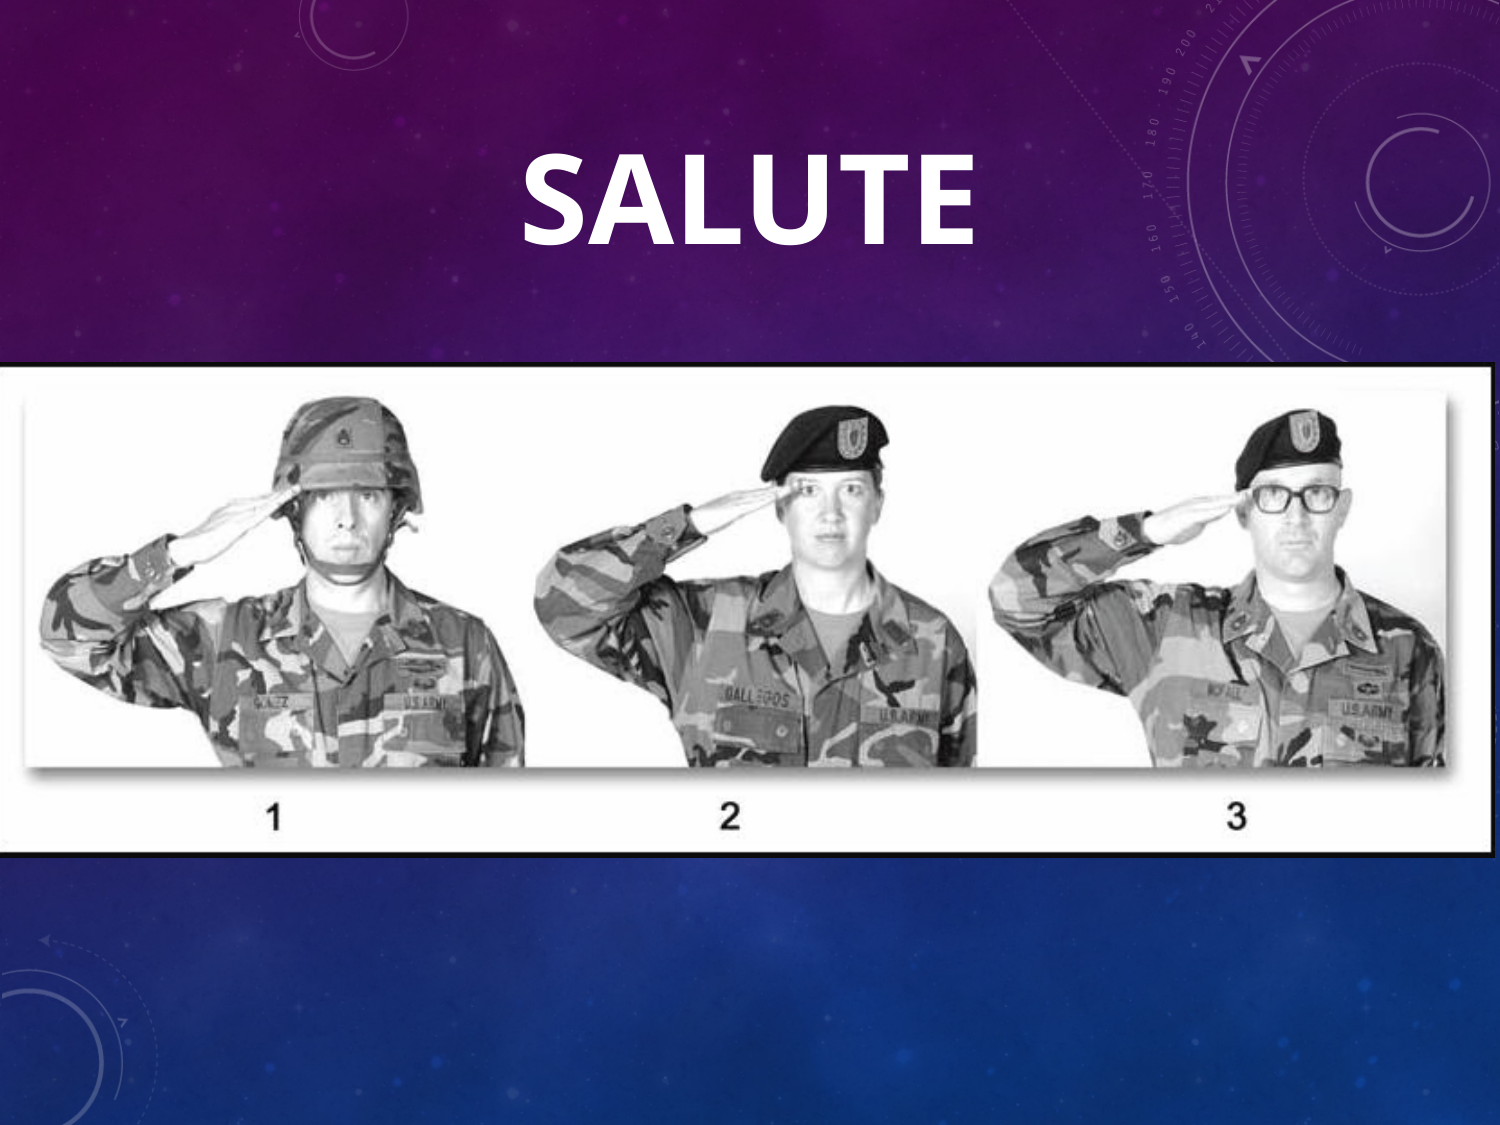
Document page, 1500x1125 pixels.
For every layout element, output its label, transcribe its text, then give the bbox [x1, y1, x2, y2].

title Salute [112, 75, 1388, 314]
picture [0, 0, 1500, 1125]
